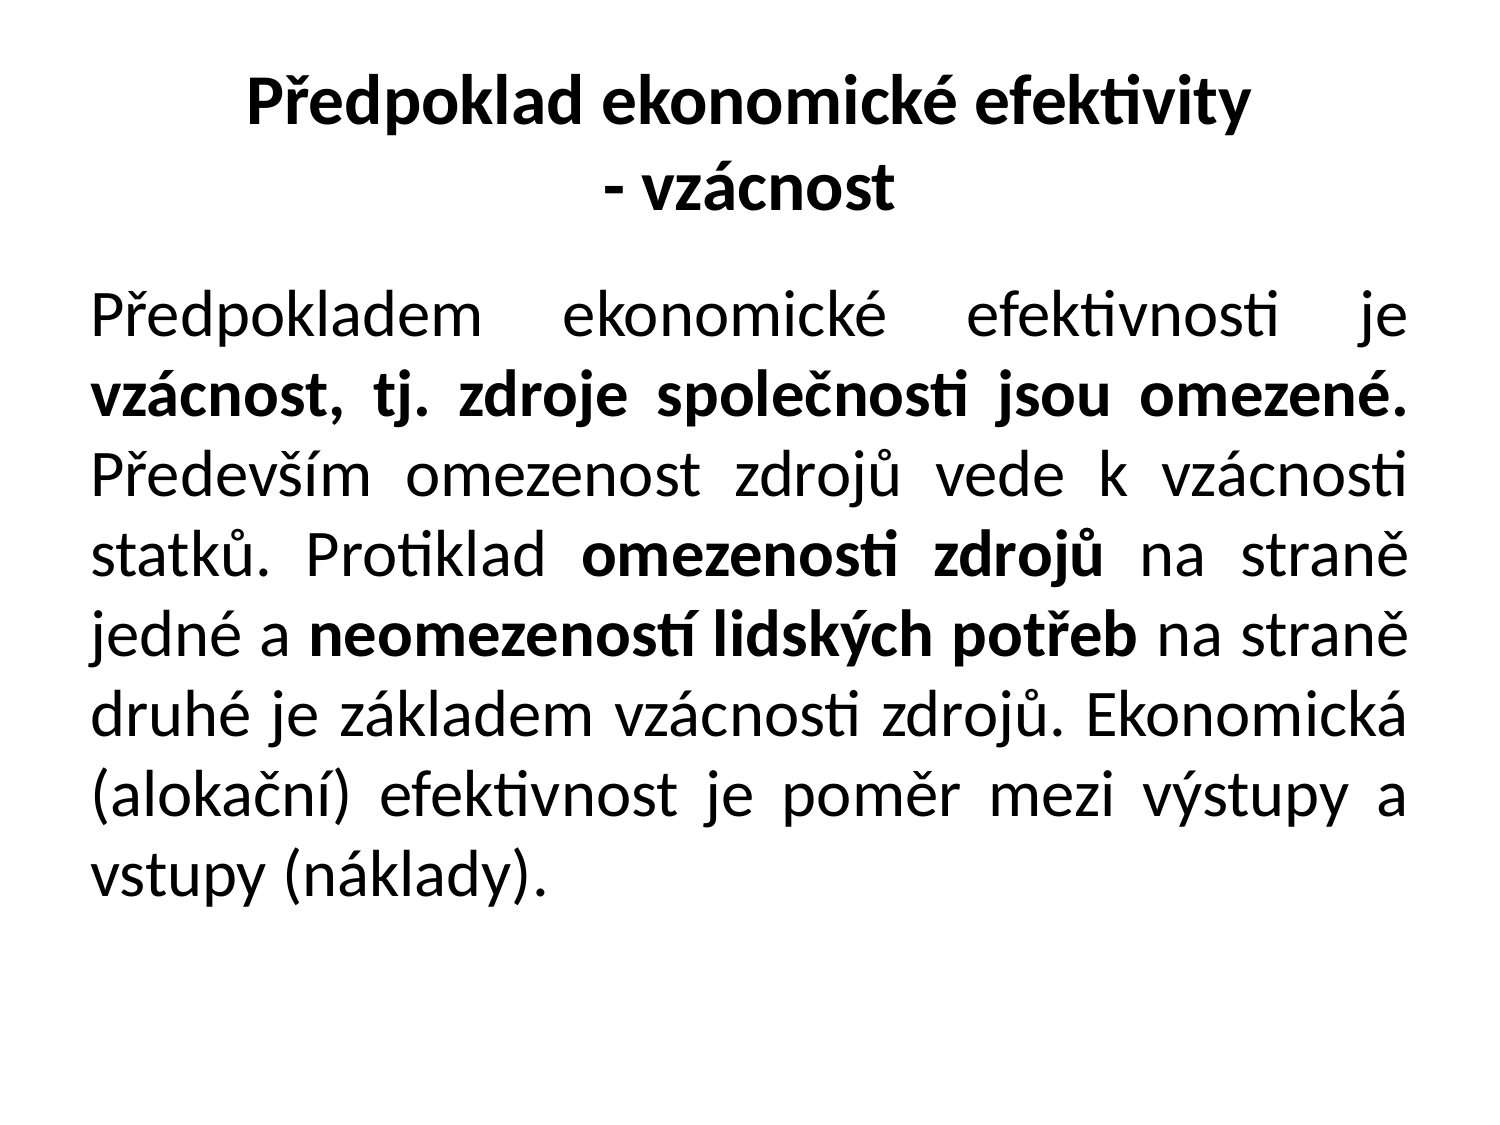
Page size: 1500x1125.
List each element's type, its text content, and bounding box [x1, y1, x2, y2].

list Předpokladem ekonomické efektivnosti je vzácnost, tj. zdroje společnosti jsou omezené. Především omezenost zdrojů vede k vzácnosti statků. Protiklad omezenosti zdrojů na straně jedné a neomezeností lidských potřeb na straně druhé je základem vzácnosti zdrojů. Ekonomická (alokační) efektivnost je poměr mezi výstupy a vstupy (náklady). [75, 262, 1425, 1005]
title Předpoklad ekonomické efektivity - vzácnost [75, 45, 1425, 233]
